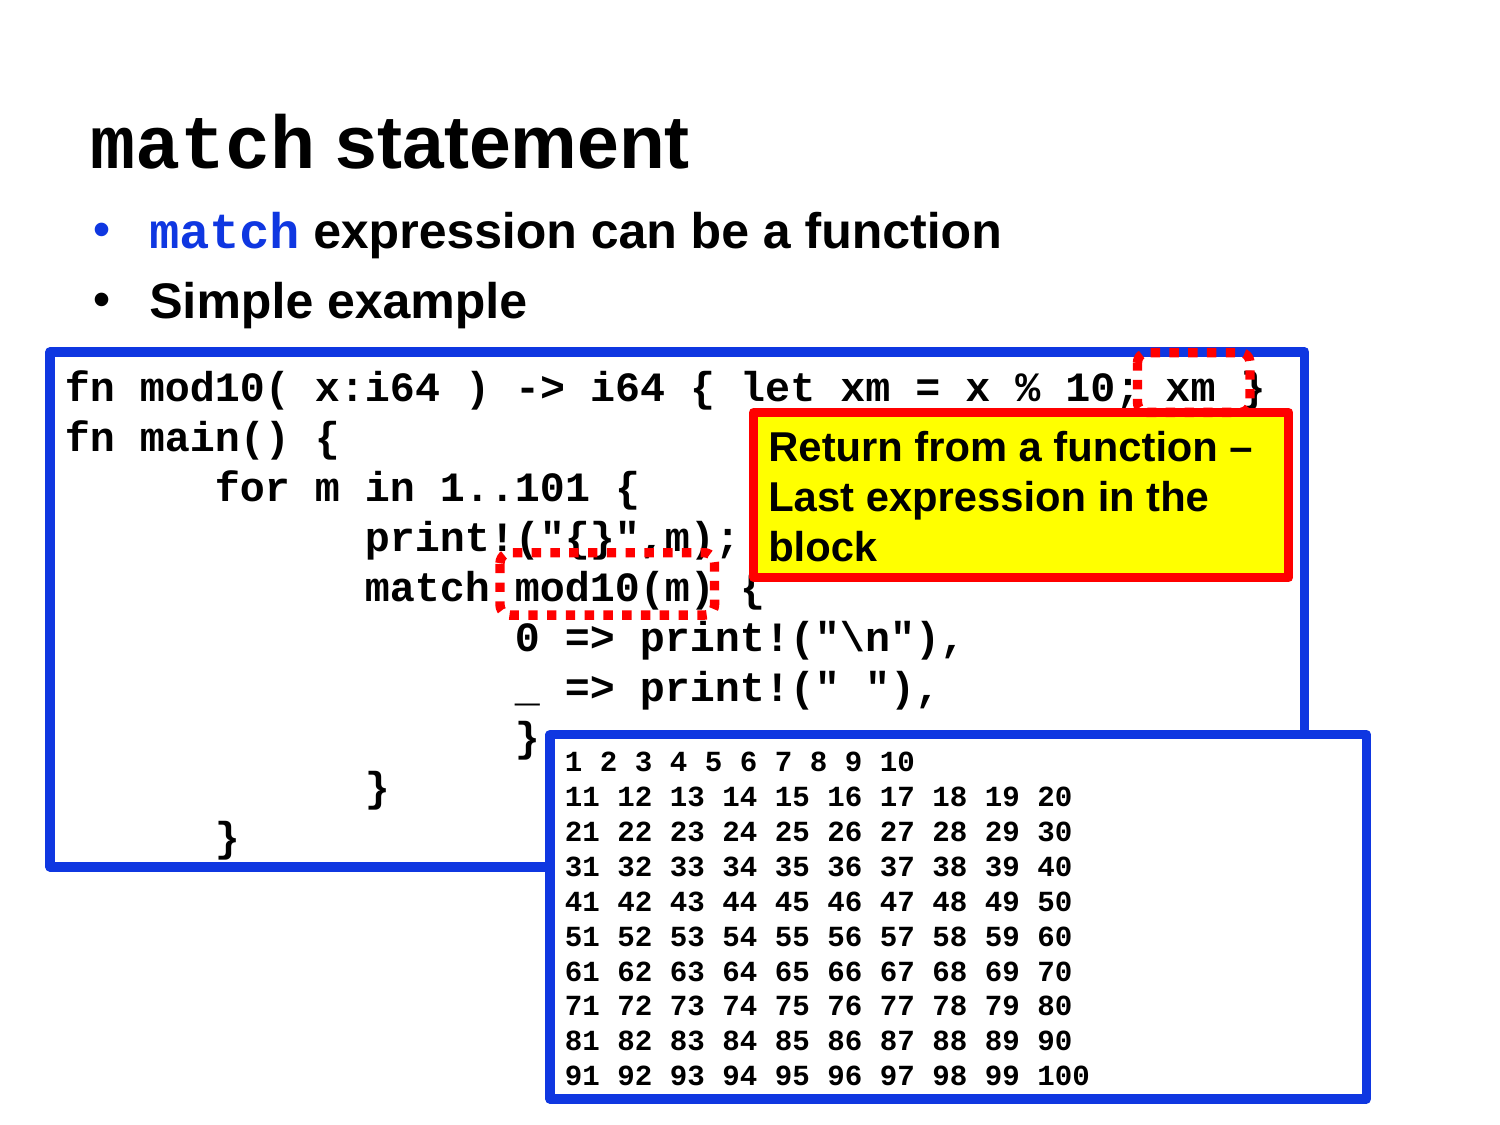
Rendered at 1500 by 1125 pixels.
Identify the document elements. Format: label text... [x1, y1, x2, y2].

list match expression can be a function Simple example [77, 191, 1429, 934]
text_box [1135, 350, 1253, 415]
text_box fn mod10( x:i64 ) -> i64 { let xm = x % 10; xm } fn main() { for m in 1..101 { print!("{}",m); match mod10(m) { 0 => print!("\n"), _ => print!(" "), } } } [50, 351, 1305, 867]
text_box Return from a function – Last expression in the block [753, 412, 1289, 578]
title match statement [74, 44, 1426, 233]
text_box 1 2 3 4 5 6 7 8 9 10 11 12 13 14 15 16 17 18 19 20 21 22 23 24 25 26 27 28 29 30 31 32 33 34 35 36 37 38 39 40 41 42 43 44 45 46 47 48 49 50 51 52 53 54 55 56 57 58 59 60 61 62 63 64 65 66 67 68 69 70 71 72 73 74 75 76 77 78 79 80 81 82 83 84 85 86 87 88 89 90 91 92 93 94 95 96 97 98 99 100 [550, 734, 1367, 1099]
text_box [497, 550, 717, 618]
